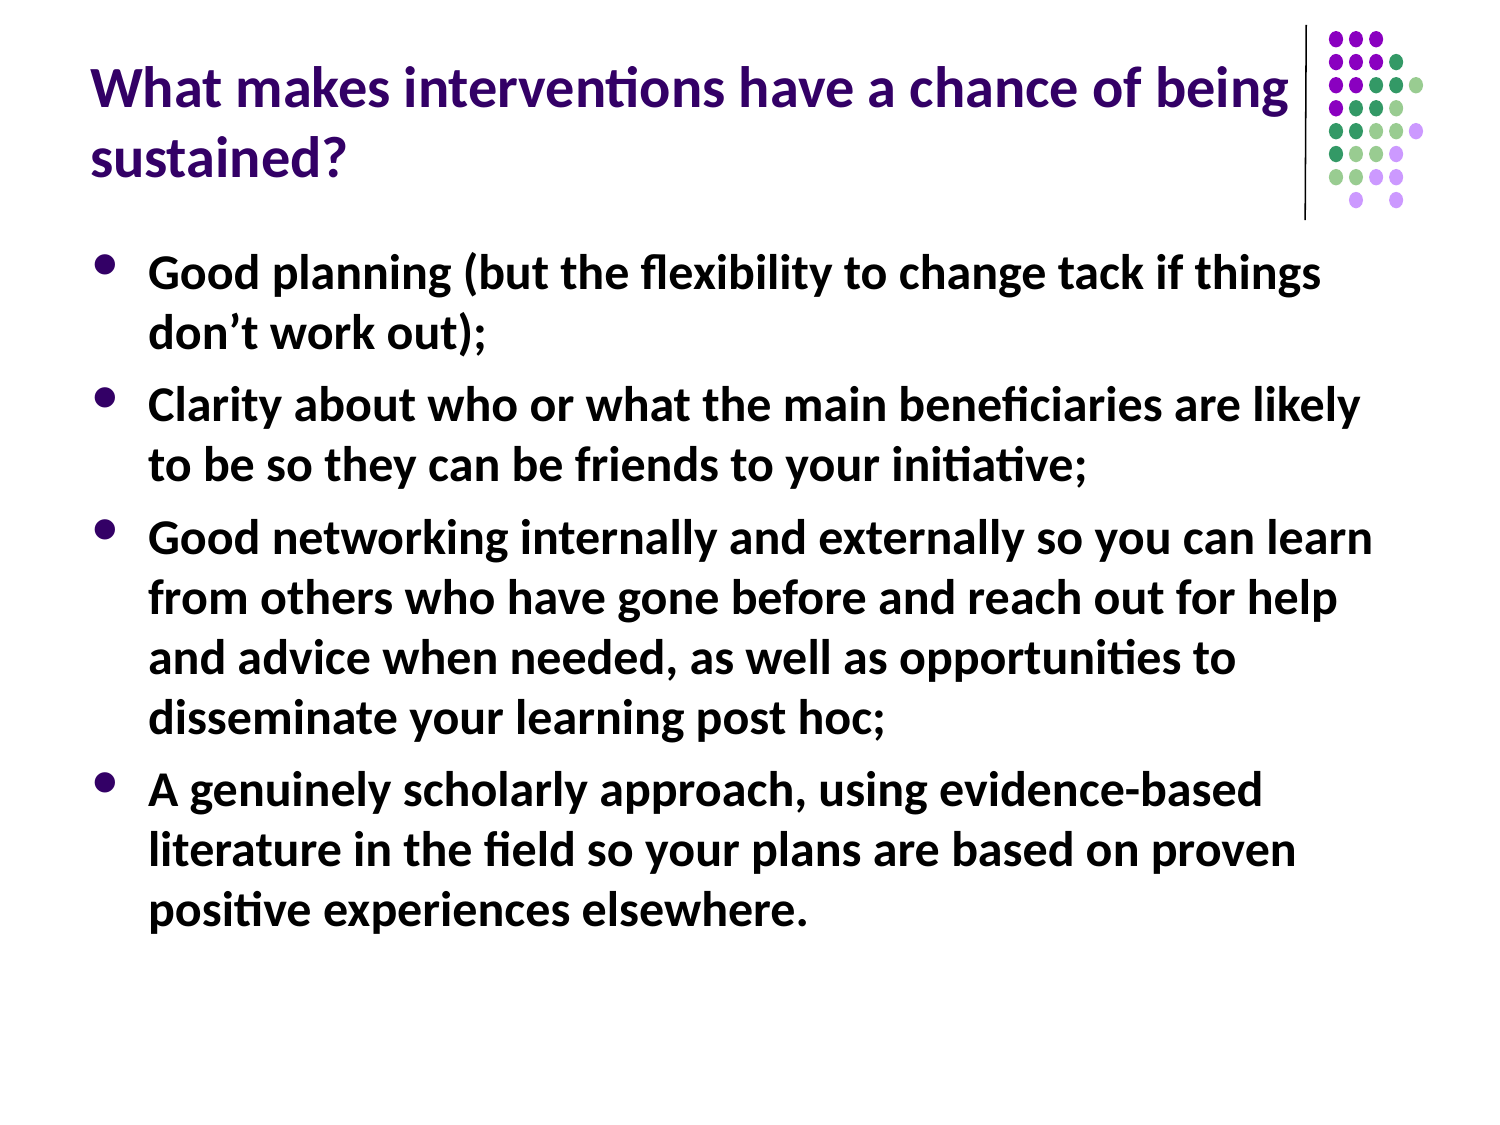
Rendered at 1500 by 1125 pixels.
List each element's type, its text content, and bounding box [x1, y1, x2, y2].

title What makes interventions have a chance of being sustained? [74, 19, 1313, 197]
list Good planning (but the flexibility to change tack if things don’t work out); Clarity about who or what the main beneficiaries are likely to be so they can be friends to your initiative; Good networking internally and externally so you can learn from others who have gone before and reach out for help and advice when needed, as well as opportunities to disseminate your learning post hoc; A genuinely scholarly approach, using evidence-based literature in the field so your plans are based on proven positive experiences elsewhere. [76, 231, 1428, 1018]
